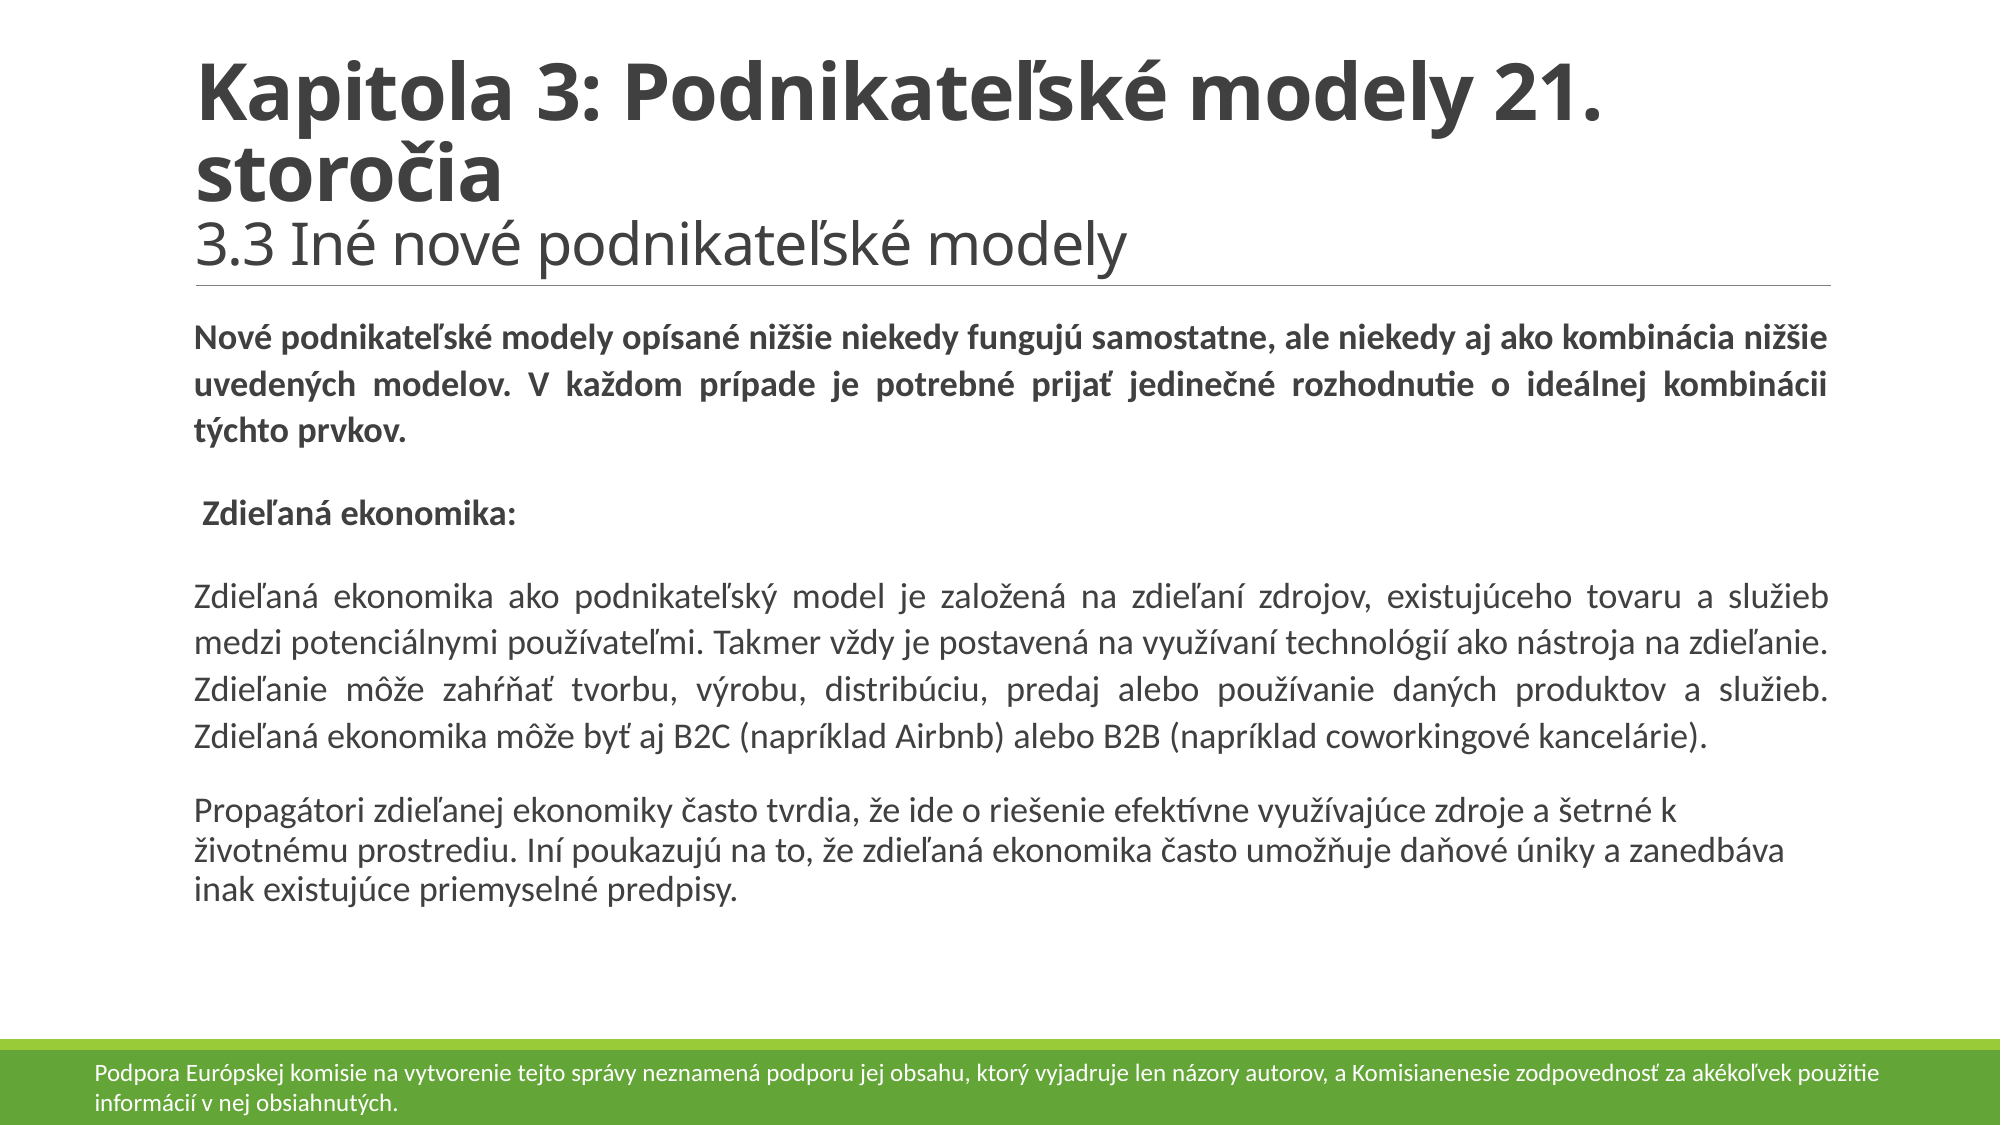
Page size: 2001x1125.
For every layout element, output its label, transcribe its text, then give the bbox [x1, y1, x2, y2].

title Kapitola 3: Podnikateľské modely 21. storočia 3.3 Iné nové podnikateľské modely [180, 47, 1830, 285]
text_box Podpora Európskej komisie na vytvorenie tejto správy neznamená podporu jej obsahu, ktorý vyjadruje len názory autorov, a Komisianenesie zodpovednosť za akékoľvek použitie informácií v nej obsiahnutých. [79, 1049, 1925, 1124]
list Nové podnikateľské modely opísané nižšie niekedy fungujú samostatne, ale niekedy aj ako kombinácia nižšie uvedených modelov. V každom prípade je potrebné prijať jedinečné rozhodnutie o ideálnej kombinácii týchto prvkov. Zdieľaná ekonomika: Zdieľaná ekonomika ako podnikateľský model je založená na zdieľaní zdrojov, existujúceho tovaru a služieb medzi potenciálnymi používateľmi. Takmer vždy je postavená na využívaní technológií ako nástroja na zdieľanie. Zdieľanie môže zahŕňať tvorbu, výrobu, distribúciu, predaj alebo používanie daných produktov a služieb. Zdieľaná ekonomika môže byť aj B2C (napríklad Airbnb) alebo B2B (napríklad coworkingové kancelárie). Propagátori zdieľanej ekonomiky často tvrdia, že ide o riešenie efektívne využívajúce zdroje a šetrné k životnému prostrediu. Iní poukazujú na to, že zdieľaná ekonomika často umožňuje daňové úniky a zanedbáva inak existujúce priemyselné predpisy. [180, 302, 1830, 963]
